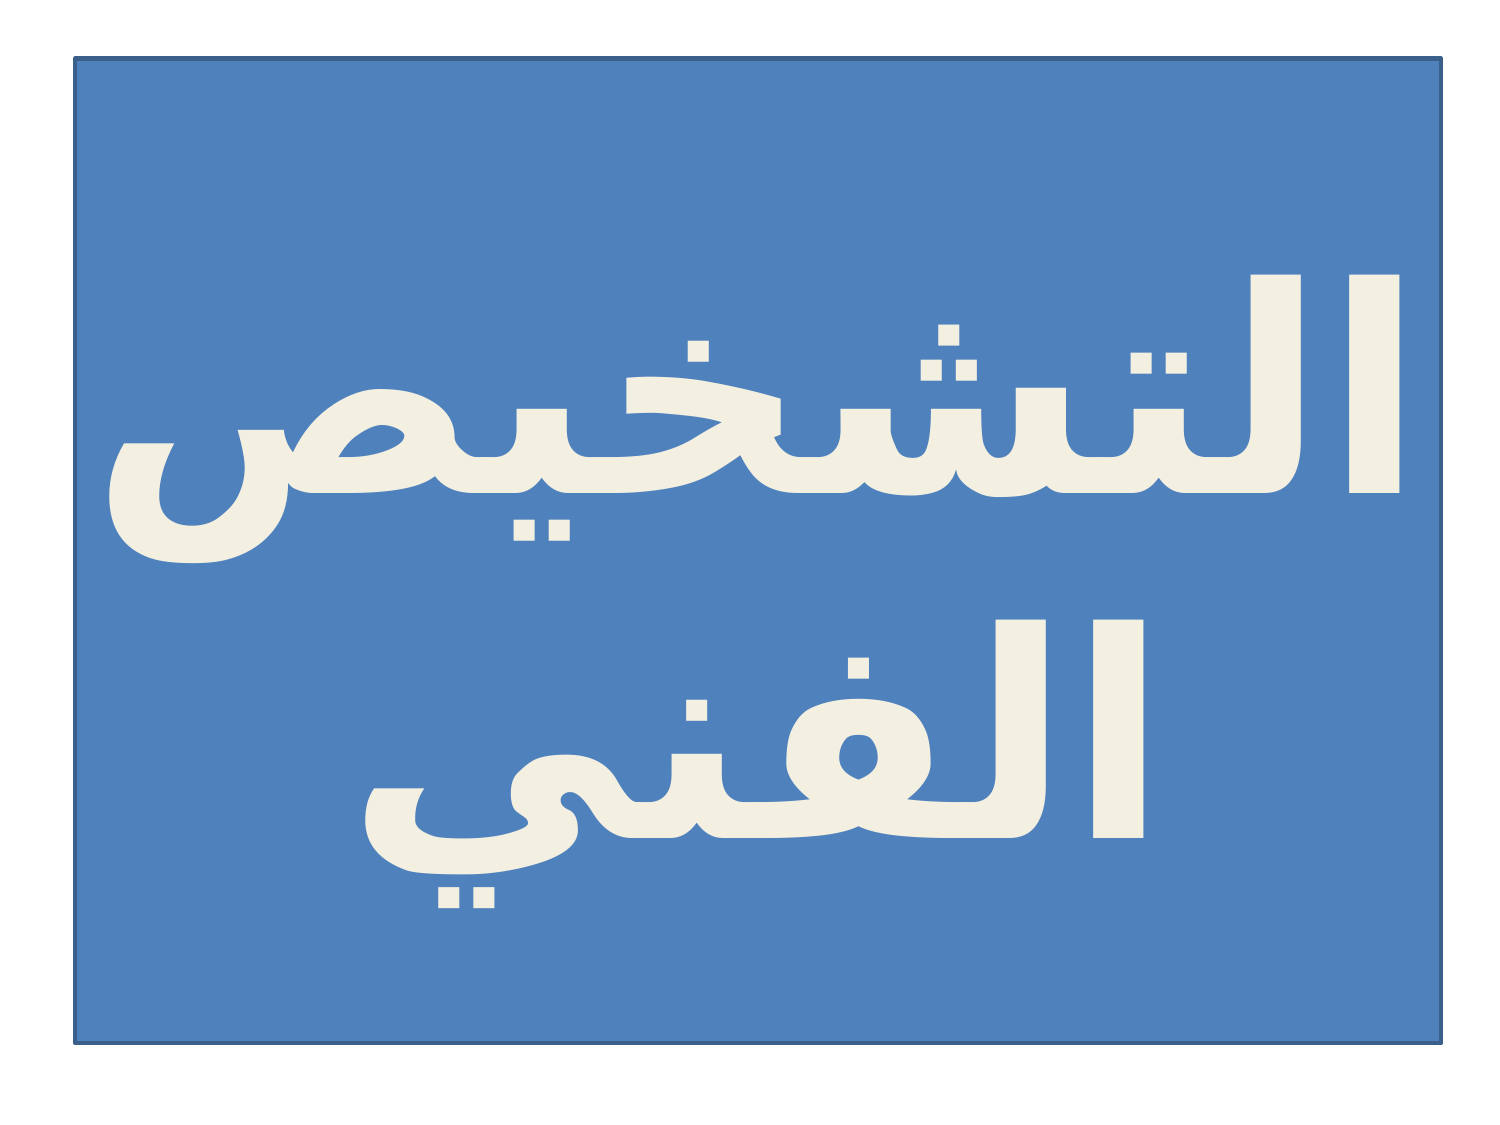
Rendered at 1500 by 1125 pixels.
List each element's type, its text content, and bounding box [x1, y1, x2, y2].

title التشخيص الفني [73, 56, 1443, 1045]
